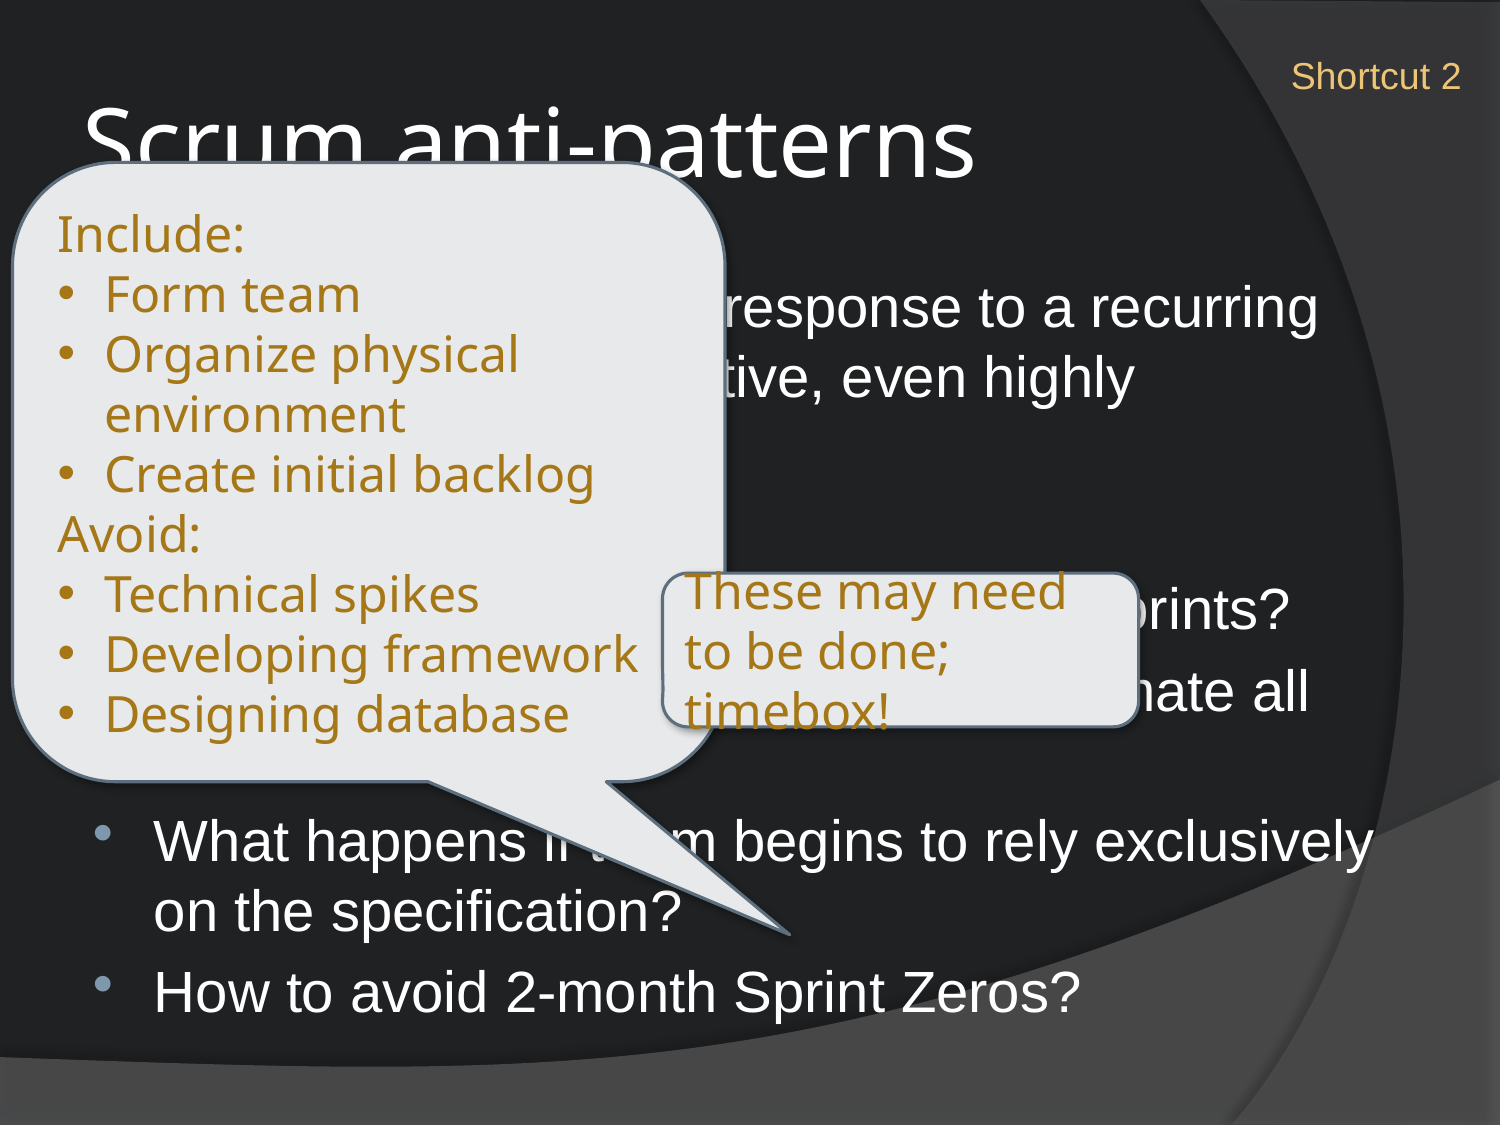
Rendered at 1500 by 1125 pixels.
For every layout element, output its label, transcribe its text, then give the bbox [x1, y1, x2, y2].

text_box Shortcut 2 [1276, 45, 1477, 105]
title Scrum anti-patterns [75, 45, 1300, 233]
list Anti-pattern: common response to a recurring problem that is ineffective, even highly counterproductive What is a test sprint? What is the danger of random-sized sprints? Why not have a senior developer estimate all PBIs? What happens if team begins to rely exclusively on the specification? How to avoid 2-month Sprint Zeros? [75, 262, 1457, 1038]
text_box These may need to be done; timebox! [660, 571, 1141, 729]
text_box Include: Form team Organize physical environment Create initial backlog Avoid: Technical spikes Developing framework Designing database [10, 160, 792, 937]
